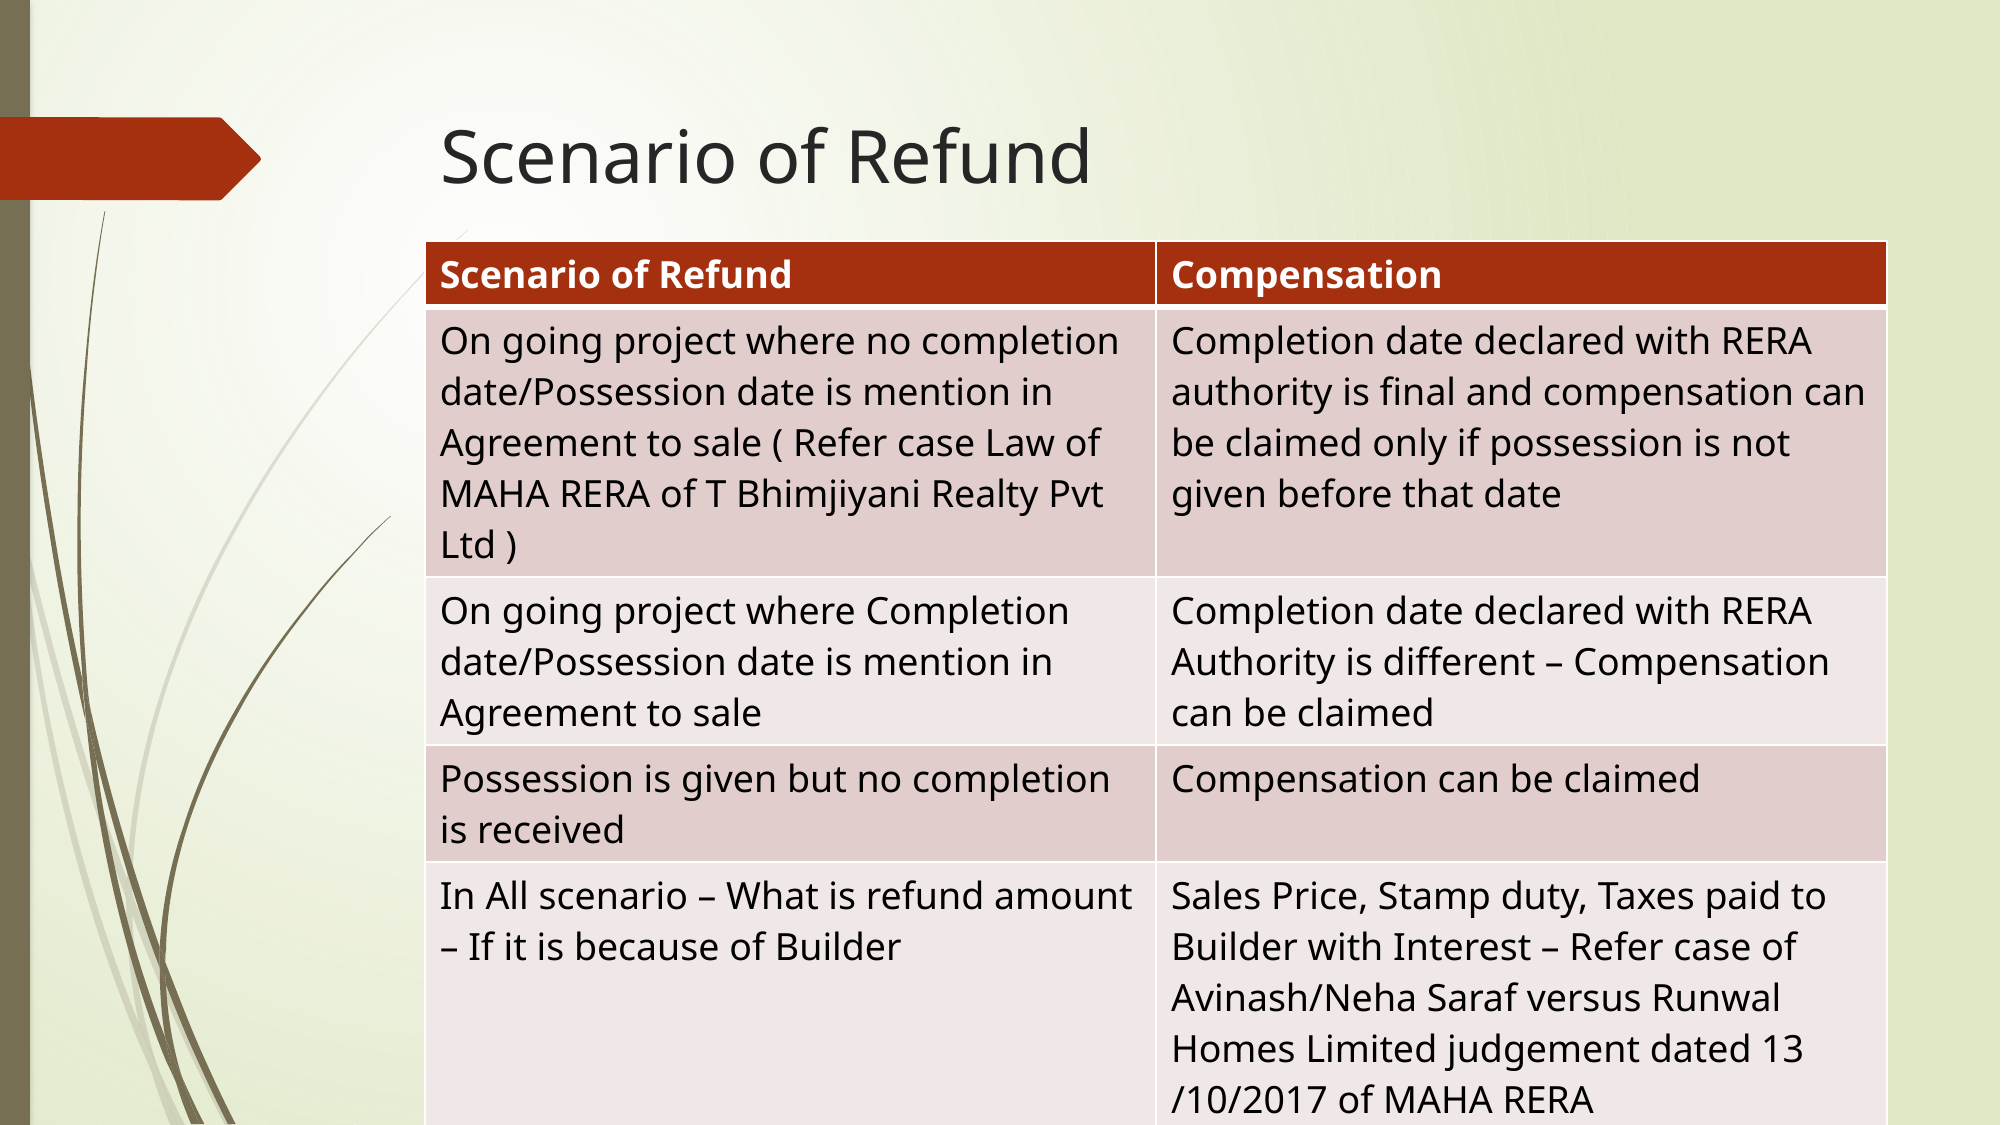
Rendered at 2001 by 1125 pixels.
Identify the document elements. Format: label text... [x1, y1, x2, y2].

table_cell Compensation can be claimed [1157, 746, 1886, 861]
table_cell Completion date declared with RERA authority is final and compensation can be claimed only if possession is not given before that date [1157, 310, 1886, 576]
table_cell Sales Price, Stamp duty, Taxes paid to Builder with Interest – Refer case of Avinash/Neha Saraf versus Runwal Homes Limited judgement dated 13 /10/2017 of MAHA RERA [1157, 863, 1886, 1125]
table_header Scenario of Refund [426, 242, 1155, 304]
table_cell Completion date declared with RERA Authority is different – Compensation can be claimed [1157, 578, 1886, 744]
table_cell On going project where no completion date/Possession date is mention in Agreement to sale ( Refer case Law of MAHA RERA of T Bhimjiyani Realty Pvt Ltd ) [426, 310, 1155, 576]
table_header Compensation [1157, 242, 1886, 304]
table_cell In All scenario – What is refund amount – If it is because of Builder [426, 863, 1155, 1125]
table_cell On going project where Completion date/Possession date is mention in Agreement to sale [426, 578, 1155, 744]
table_cell Possession is given but no completion is received [426, 746, 1155, 861]
title Scenario of Refund [425, 102, 1888, 206]
